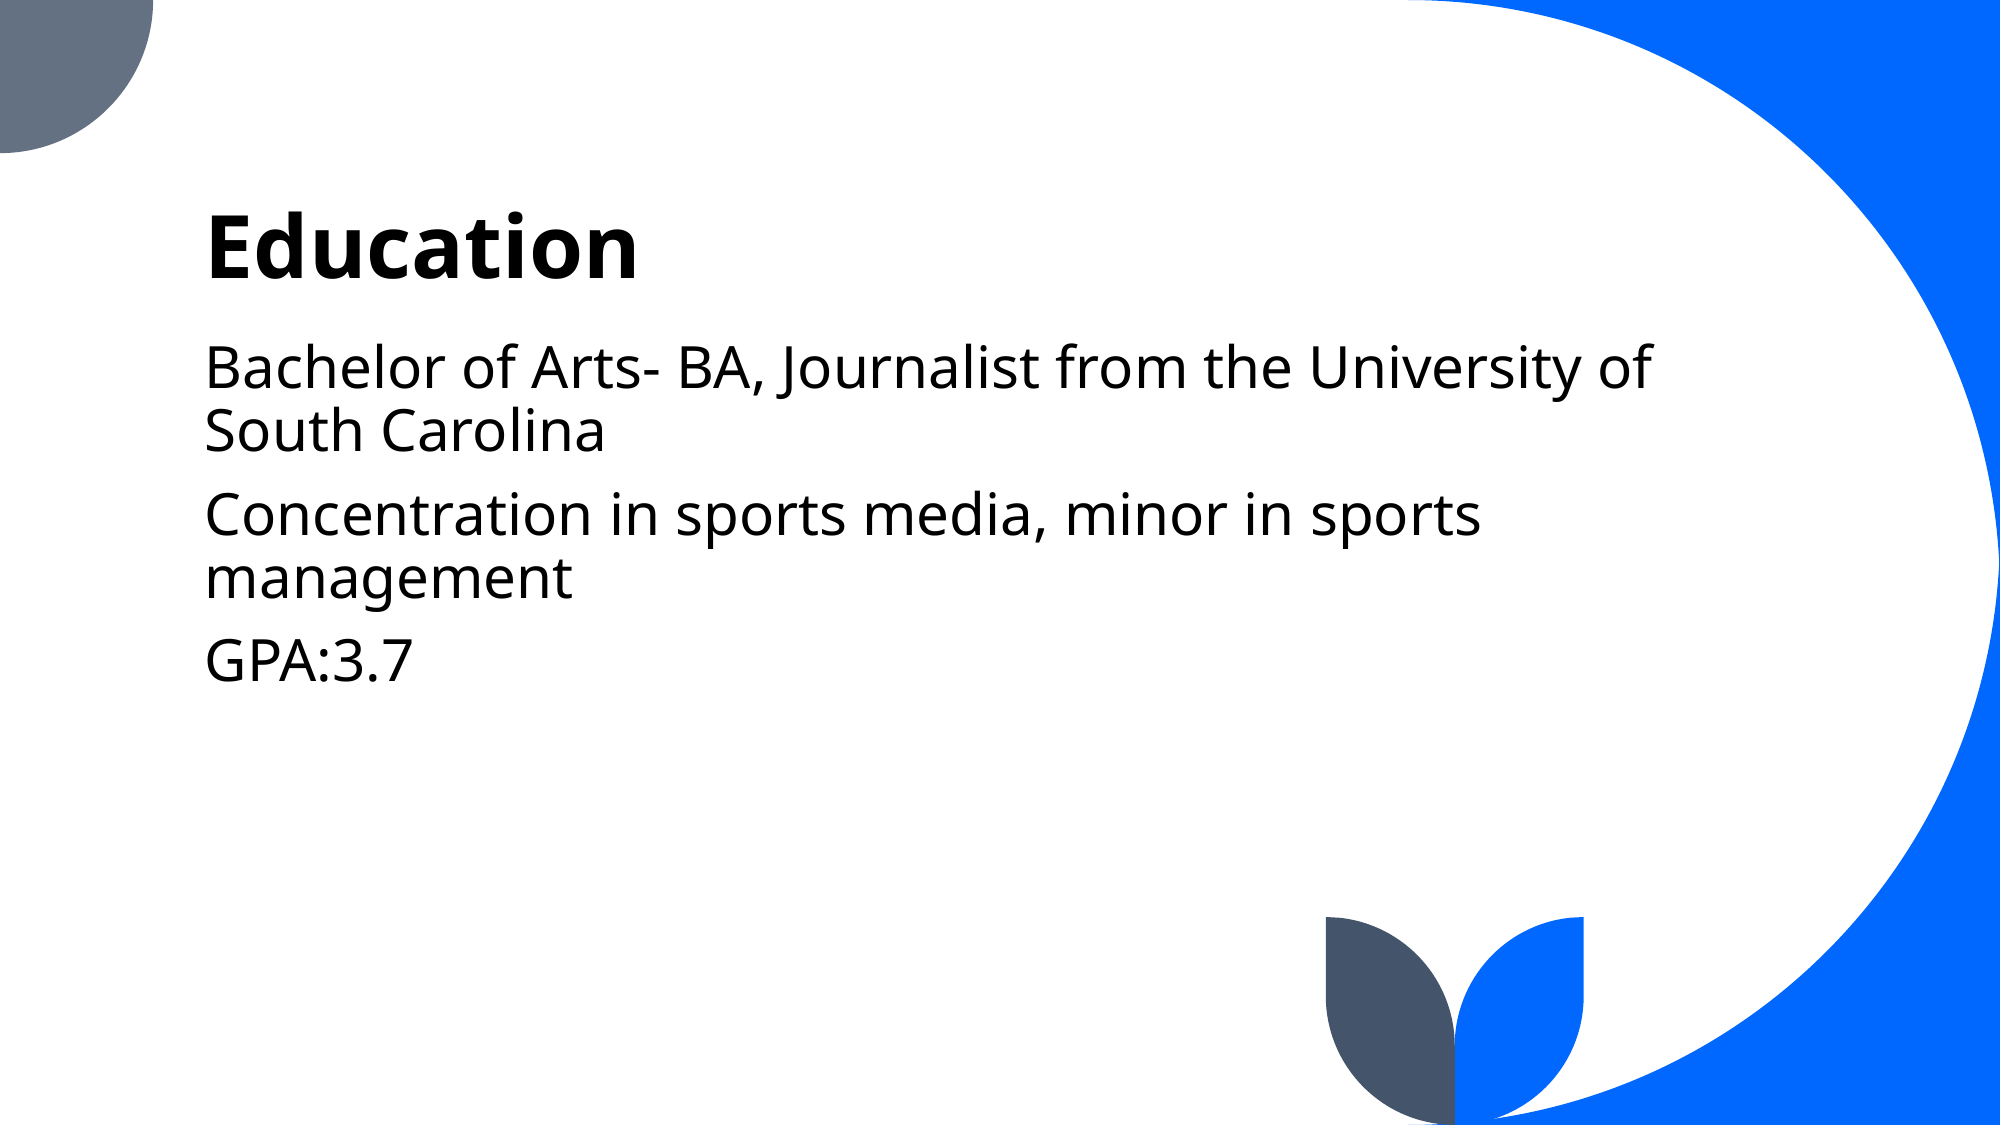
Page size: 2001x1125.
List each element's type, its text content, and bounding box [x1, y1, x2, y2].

list Bachelor of Arts- BA, Journalist from the University of South Carolina Concentration in sports media, minor in sports management GPA:3.7 [190, 330, 1795, 884]
title Education [190, 16, 1795, 303]
